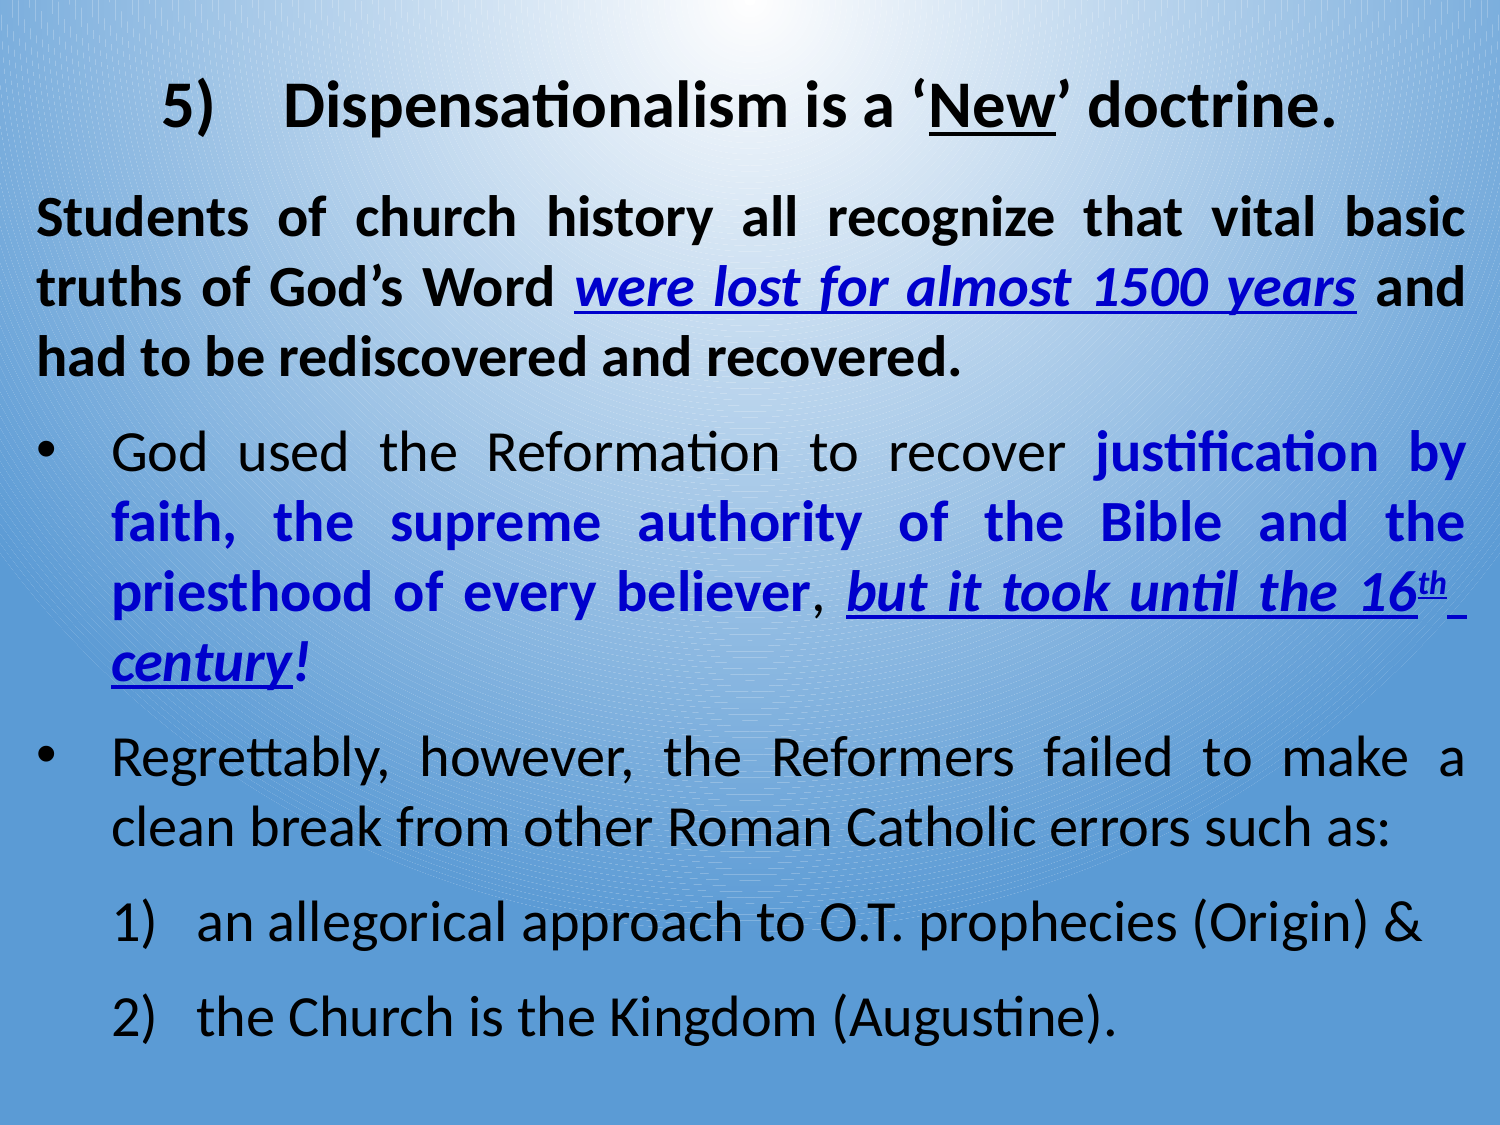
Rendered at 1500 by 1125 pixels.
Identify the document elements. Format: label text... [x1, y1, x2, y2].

subtitle Students of church history all recognize that vital basic truths of God’s Word were lost for almost 1500 years and had to be rediscovered and recovered. God used the Reformation to recover justification by faith, the supreme authority of the Bible and the priesthood of every believer, but it took until the 16th century! Regrettably, however, the Reformers failed to make a clean break from other Roman Catholic errors such as: an allegorical approach to O.T. prophecies (Origin) & the Church is the Kingdom (Augustine). [21, 171, 1482, 1065]
title Dispensationalism is a ‘New’ doctrine. [0, 31, 1500, 171]
